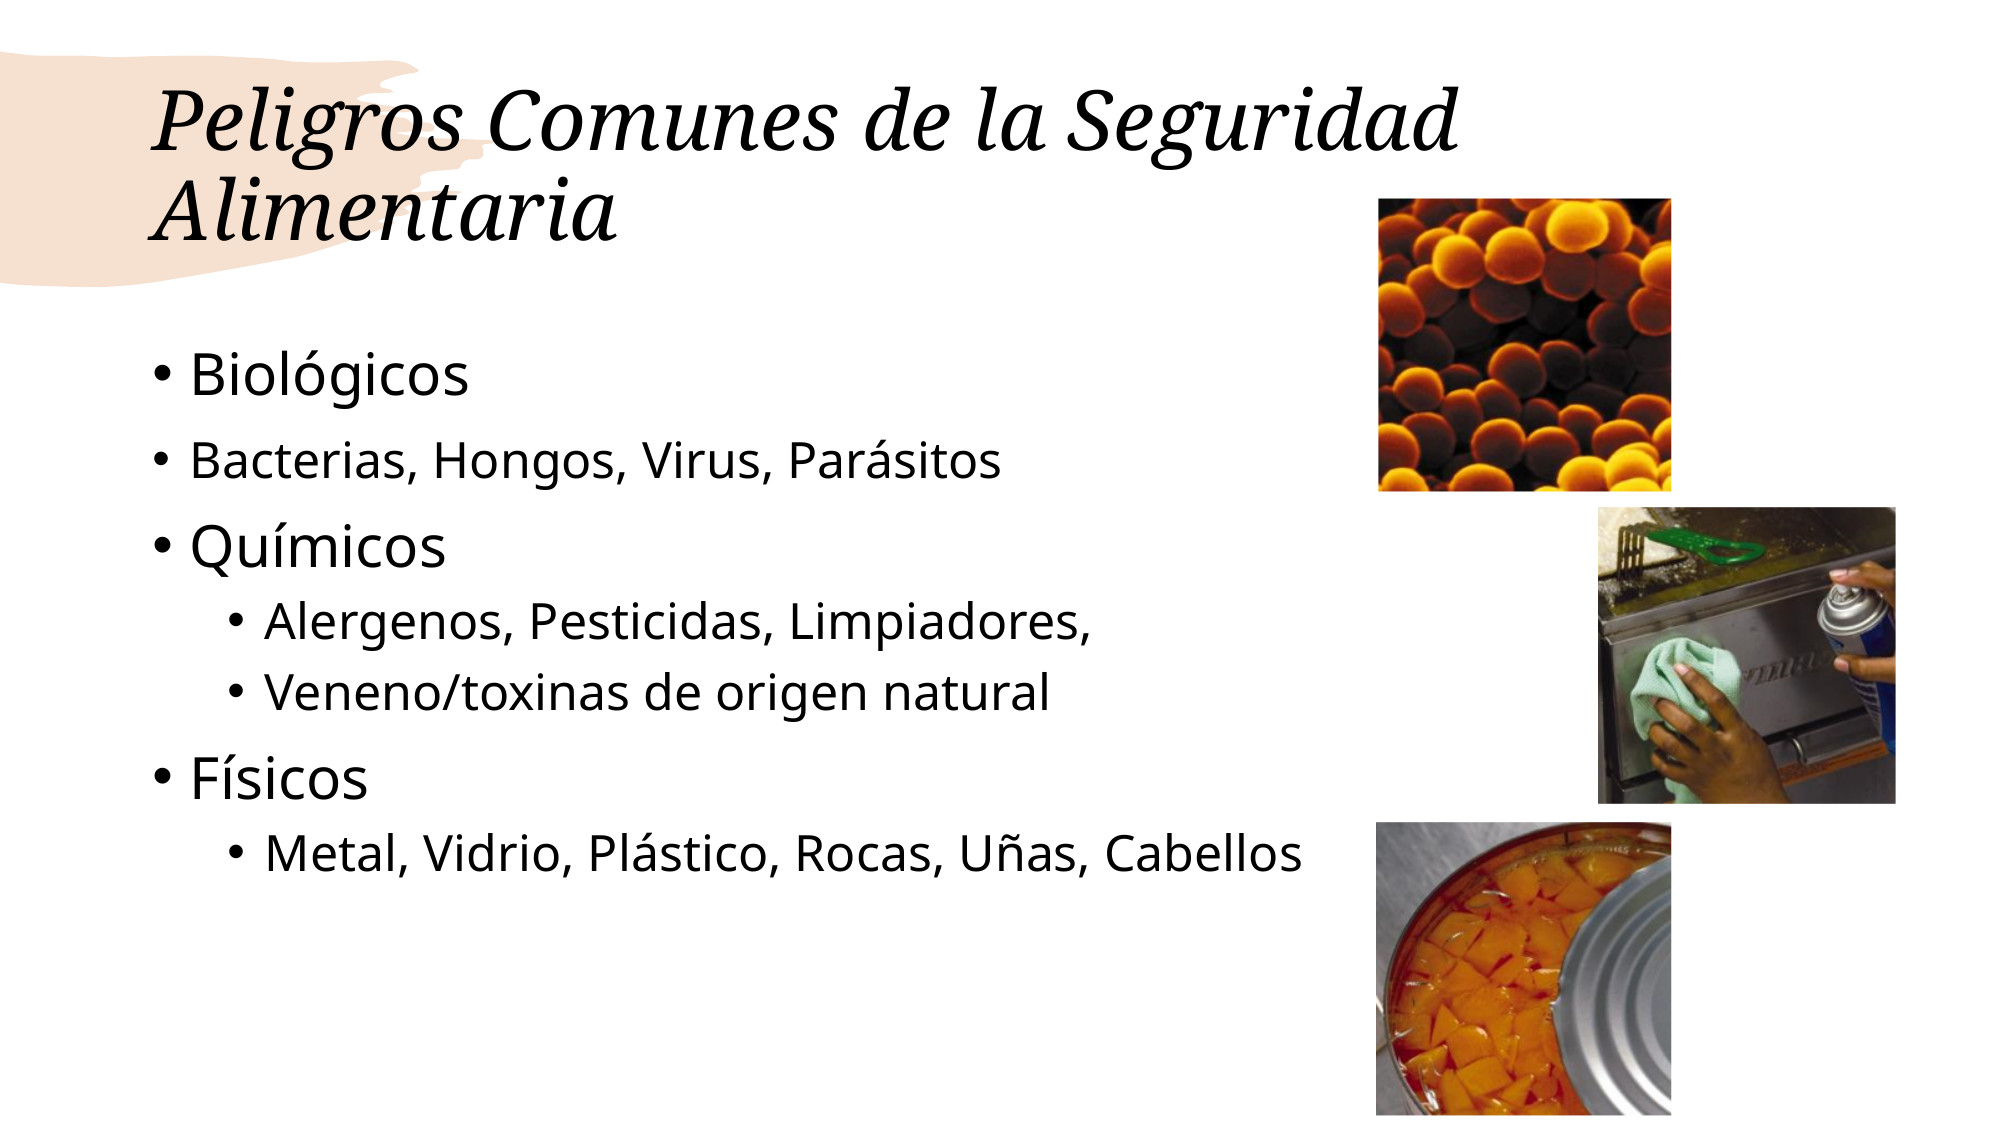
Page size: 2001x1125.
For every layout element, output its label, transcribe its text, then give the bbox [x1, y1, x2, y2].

picture [1597, 501, 1902, 809]
title Peligros Comunes de la Seguridad Alimentaria [137, 59, 1863, 278]
picture [1376, 821, 1680, 1118]
list Biológicos Bacterias, Hongos, Virus, Parásitos Químicos Alergenos, Pesticidas, Limpiadores, Veneno/toxinas de origen natural Físicos Metal, Vidrio, Plástico, Rocas, Uñas, Cabellos [137, 329, 1863, 1013]
picture [1376, 190, 1680, 499]
